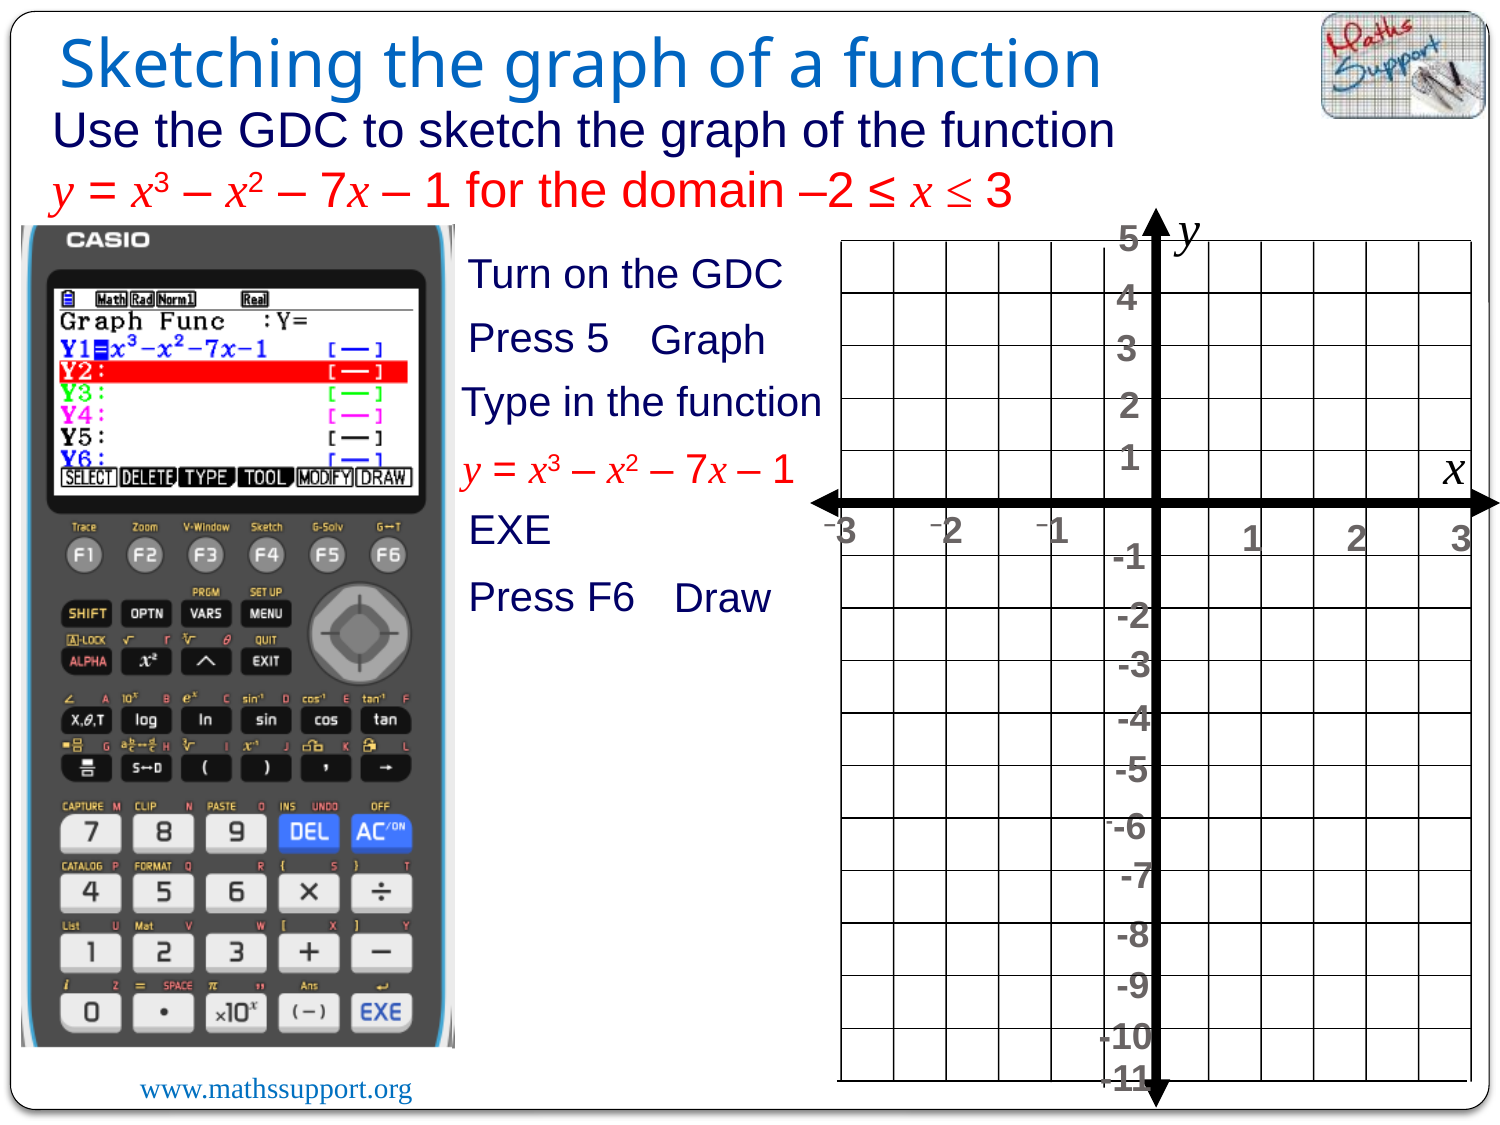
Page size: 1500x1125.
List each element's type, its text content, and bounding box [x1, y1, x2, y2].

picture [21, 224, 455, 1051]
text_box Turn on the GDC [461, 239, 803, 305]
text_box Draw [658, 563, 803, 629]
text_box Press F6 [461, 562, 660, 627]
text_box Sketching the graph of a function [45, 13, 1321, 135]
text_box [130, 1074, 414, 1109]
picture [1321, 12, 1486, 119]
text_box Press 5 [461, 303, 659, 367]
text_box y = x3 – x2 – 7x – 1 [461, 434, 803, 500]
text_box Use the GDC to sketch the graph of the function y = x3 – x2 – 7x – 1 for the domain –2 ≤ x ≤ 3 [37, 89, 1424, 225]
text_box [808, 189, 1500, 1108]
text_box Graph [635, 305, 803, 367]
text_box EXE [461, 495, 660, 561]
text_box Type in the function [461, 367, 803, 433]
